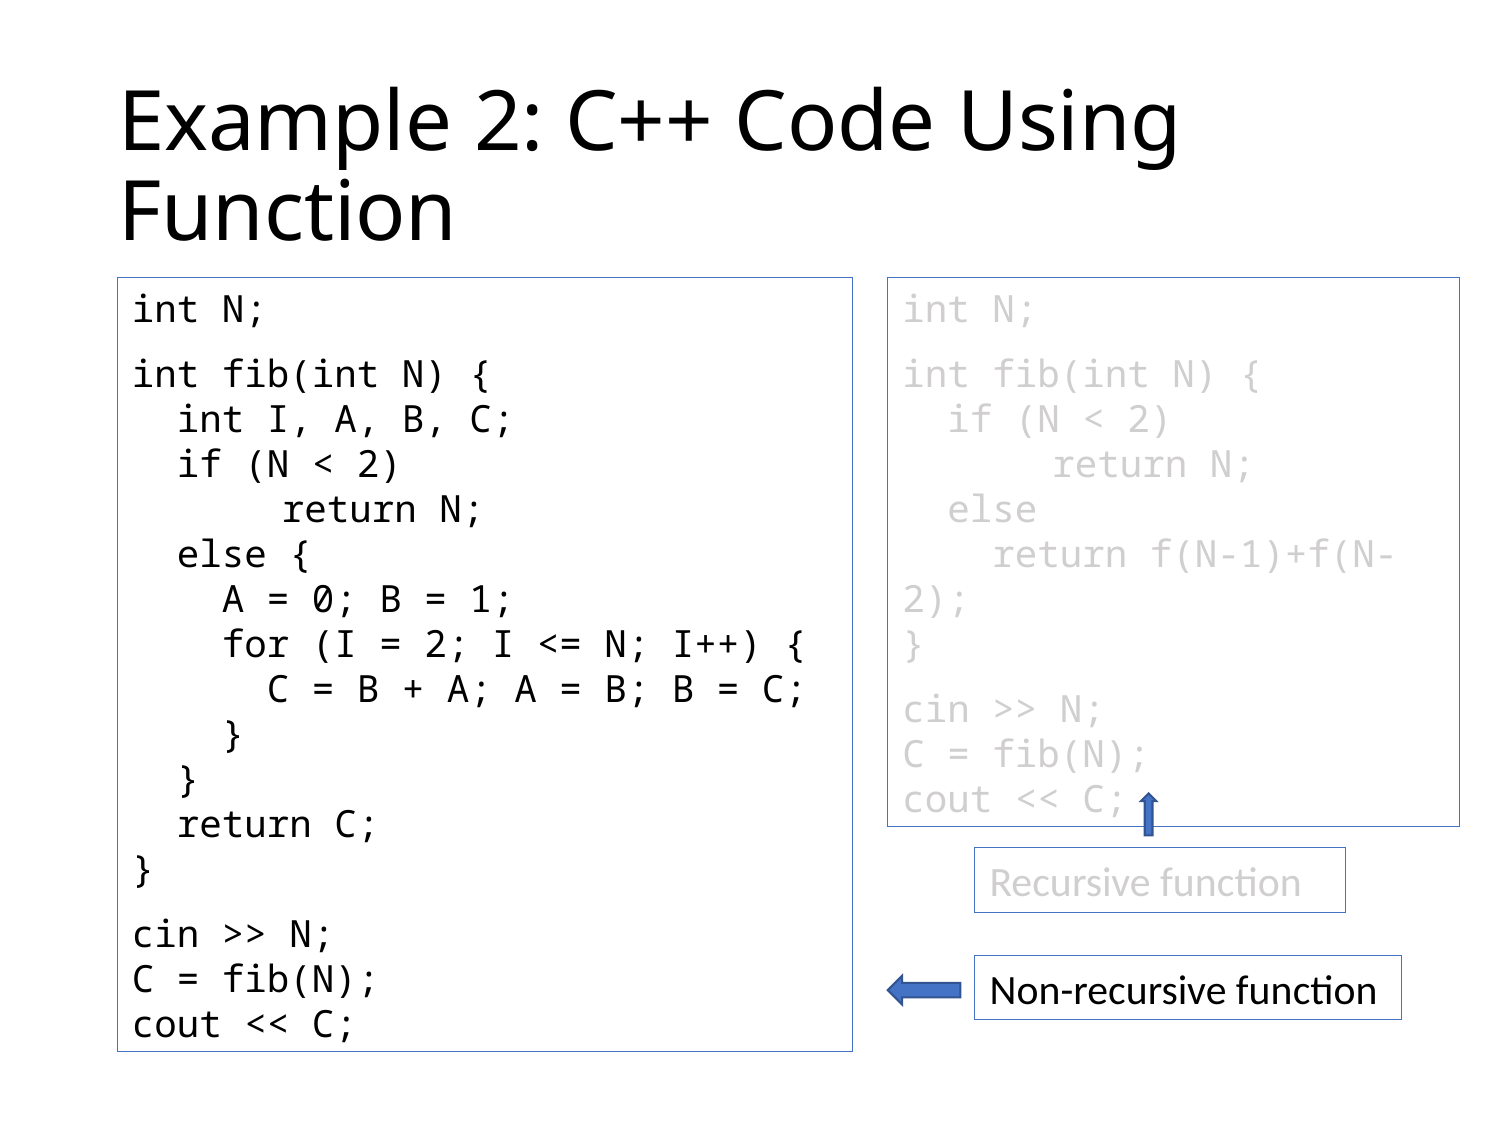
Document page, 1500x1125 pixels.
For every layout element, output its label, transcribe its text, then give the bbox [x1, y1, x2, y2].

text_box Recursive function [974, 847, 1346, 913]
text_box int N; int fib(int N) { if (N < 2) return N; else return f(N-1)+f(N-2); } cin >> N; C = fib(N); cout << C; [887, 277, 1460, 827]
text_box int N; int fib(int N) { int I, A, B, C; if (N < 2) return N; else { A = 0; B = 1; for (I = 2; I <= N; I++) { C = B + A; A = B; B = C; } } return C; } cin >> N; C = fib(N); cout << C; [117, 277, 853, 1052]
text_box [886, 973, 962, 1008]
text_box Non-recursive function [974, 955, 1402, 1020]
title Example 2: C++ Code Using Function [103, 59, 1397, 278]
text_box [1138, 791, 1159, 837]
